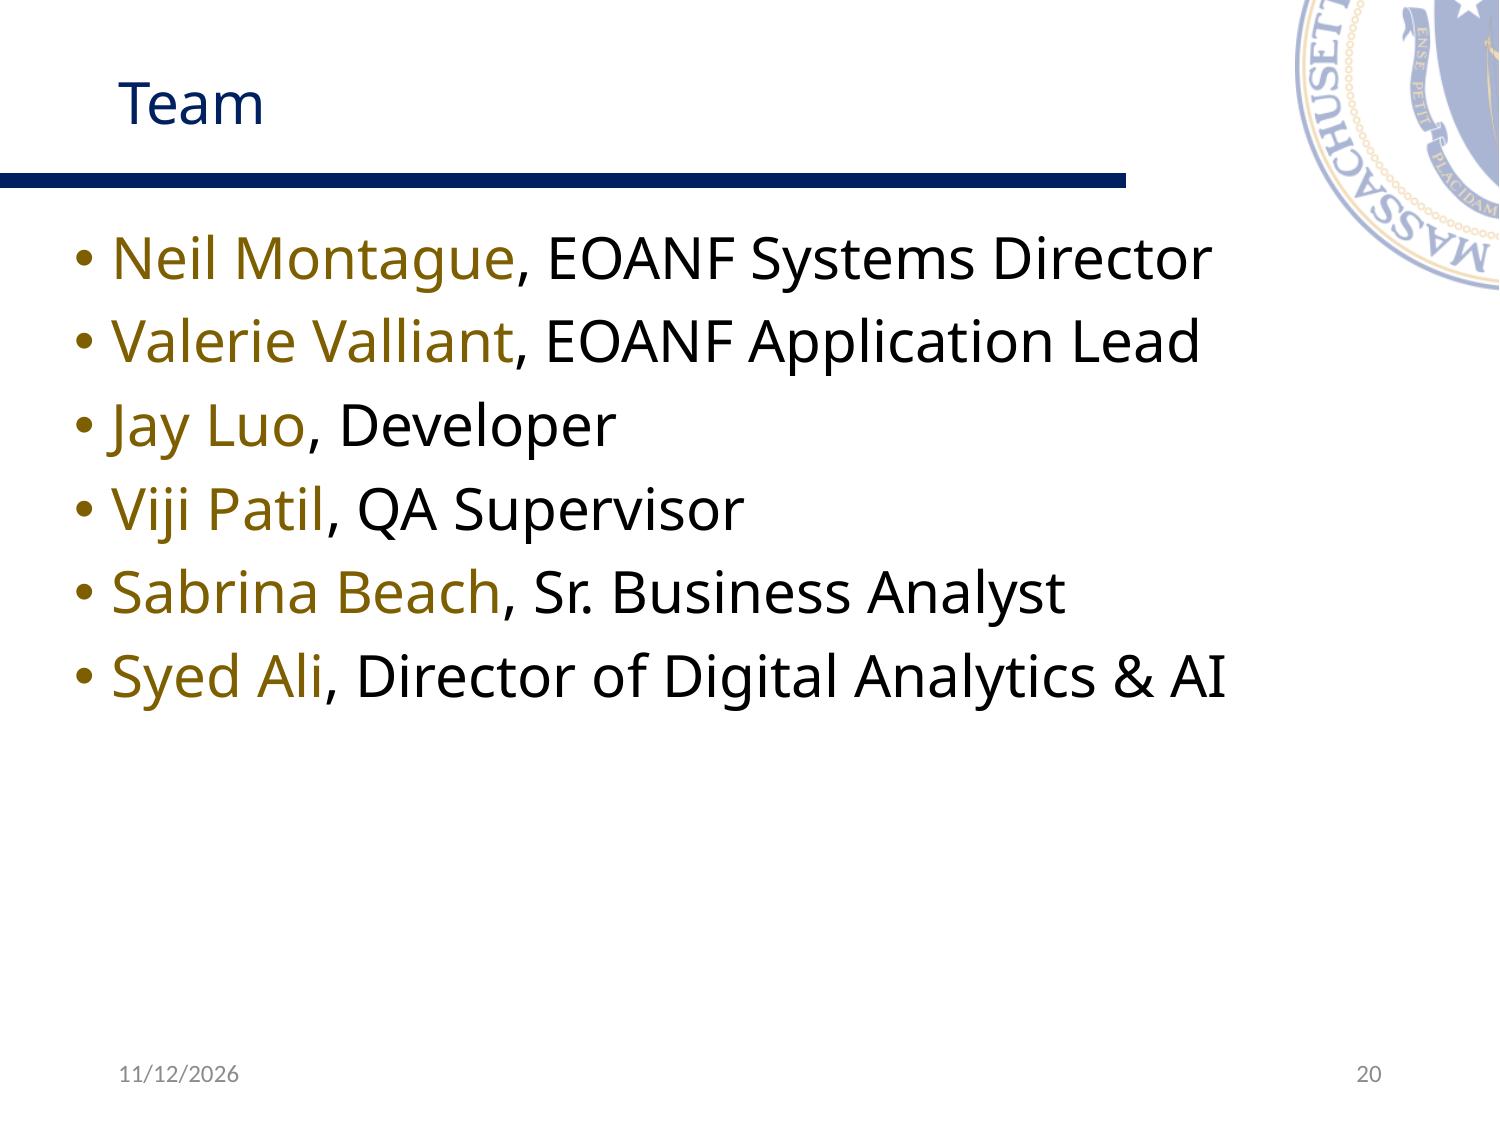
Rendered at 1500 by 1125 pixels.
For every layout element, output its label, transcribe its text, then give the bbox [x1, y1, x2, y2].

list Neil Montague, EOANF Systems Director Valerie Valliant, EOANF Application Lead Jay Luo, Developer Viji Patil, QA Supervisor Sabrina Beach, Sr. Business Analyst Syed Ali, Director of Digital Analytics & AI [59, 221, 1434, 1001]
slide_number 20 [1059, 1042, 1397, 1103]
title Team [103, 35, 1261, 145]
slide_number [103, 1042, 441, 1103]
